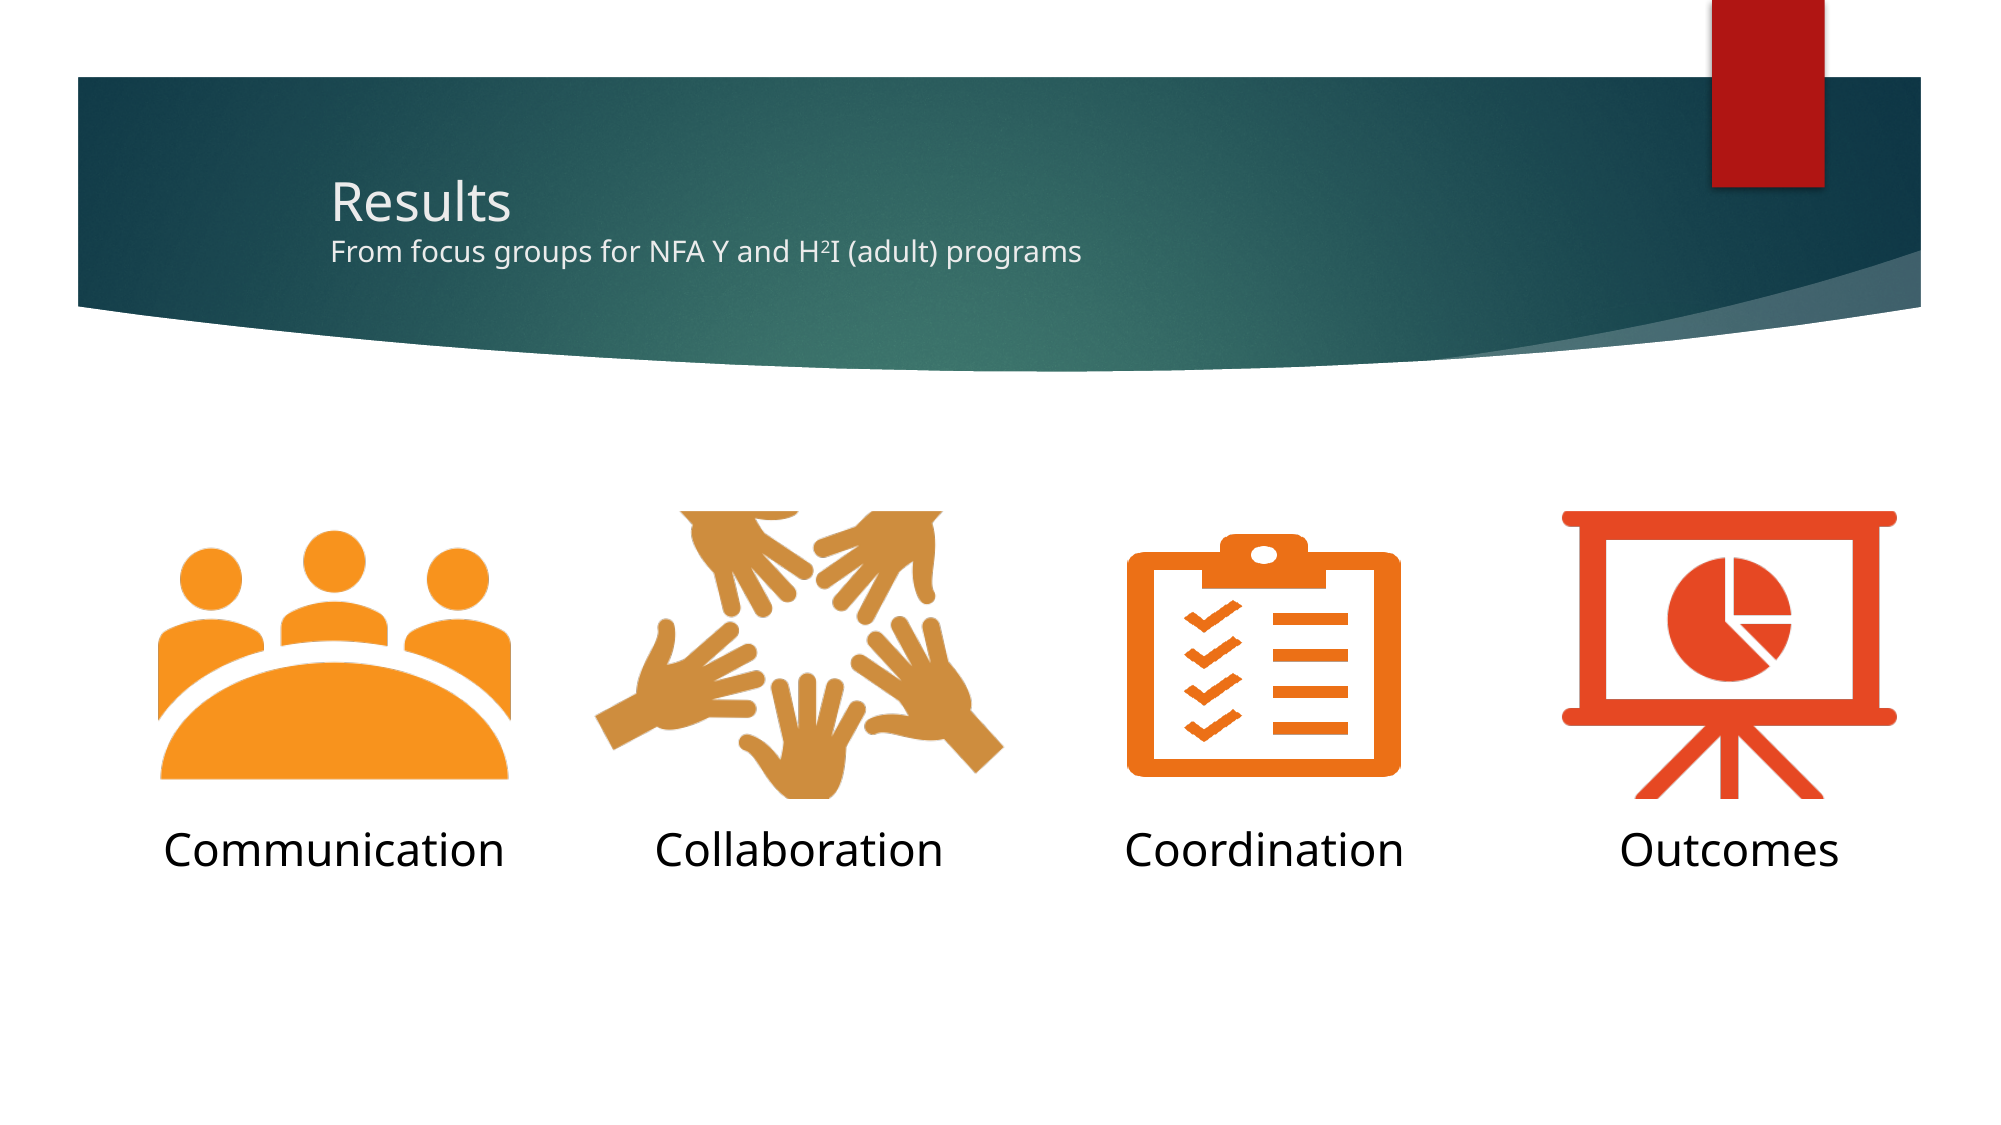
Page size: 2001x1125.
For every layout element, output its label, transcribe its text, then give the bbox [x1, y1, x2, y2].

title Results From focus groups for NFA Y and H2I (adult) programs [315, 159, 1512, 276]
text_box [121, 332, 1942, 1125]
